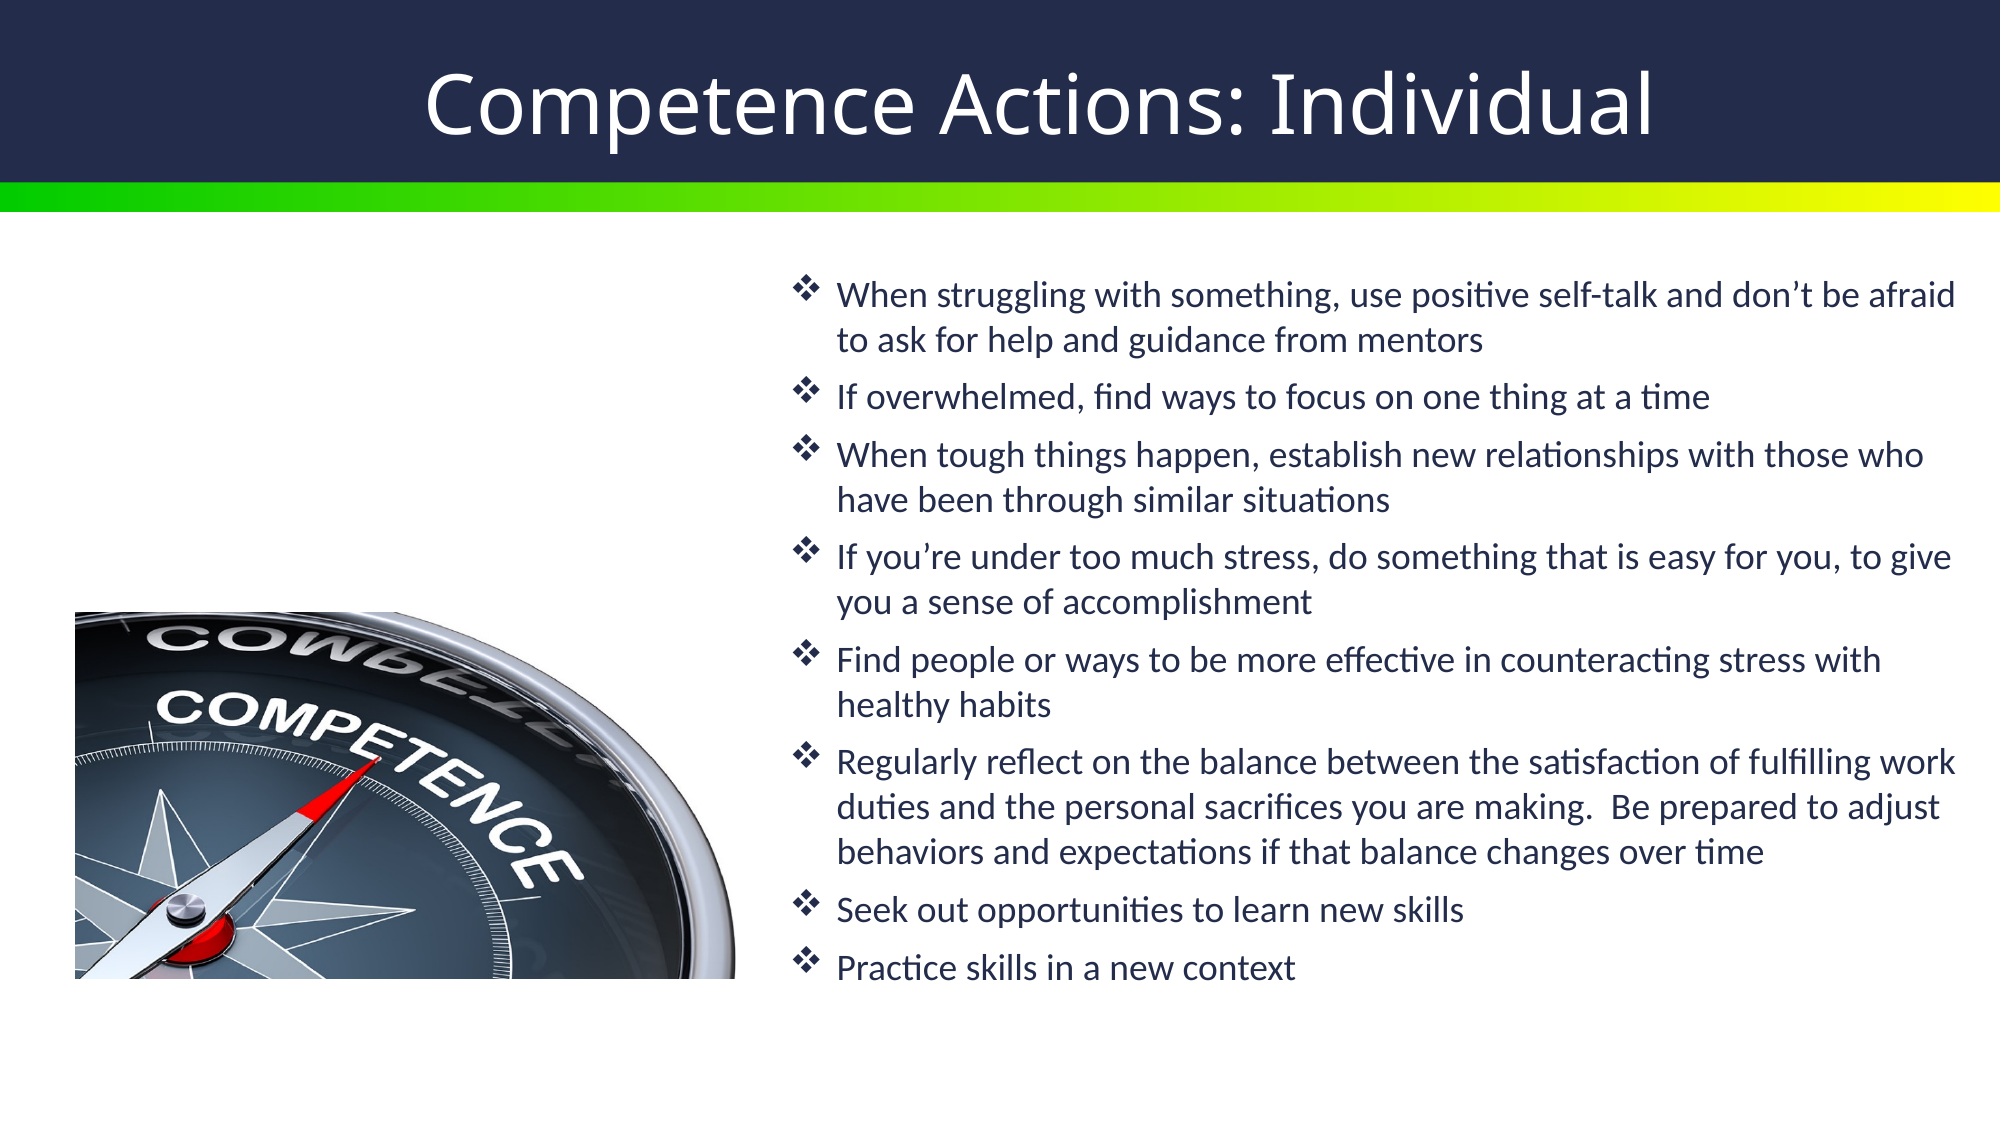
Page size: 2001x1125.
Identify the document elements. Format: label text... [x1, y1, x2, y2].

picture [74, 612, 736, 979]
title Competence Actions: Individual [408, 24, 1796, 191]
text_box When struggling with something, use positive self-talk and don’t be afraid to ask for help and guidance from mentors If overwhelmed, find ways to focus on one thing at a time When tough things happen, establish new relationships with those who have been through similar situations If you’re under too much stress, do something that is easy for you, to give you a sense of accomplishment Find people or ways to be more effective in counteracting stress with healthy habits Regularly reflect on the balance between the satisfaction of fulfilling work duties and the personal sacrifices you are making. Be prepared to adjust behaviors and expectations if that balance changes over time Seek out opportunities to learn new skills Practice skills in a new context [774, 262, 1975, 1125]
